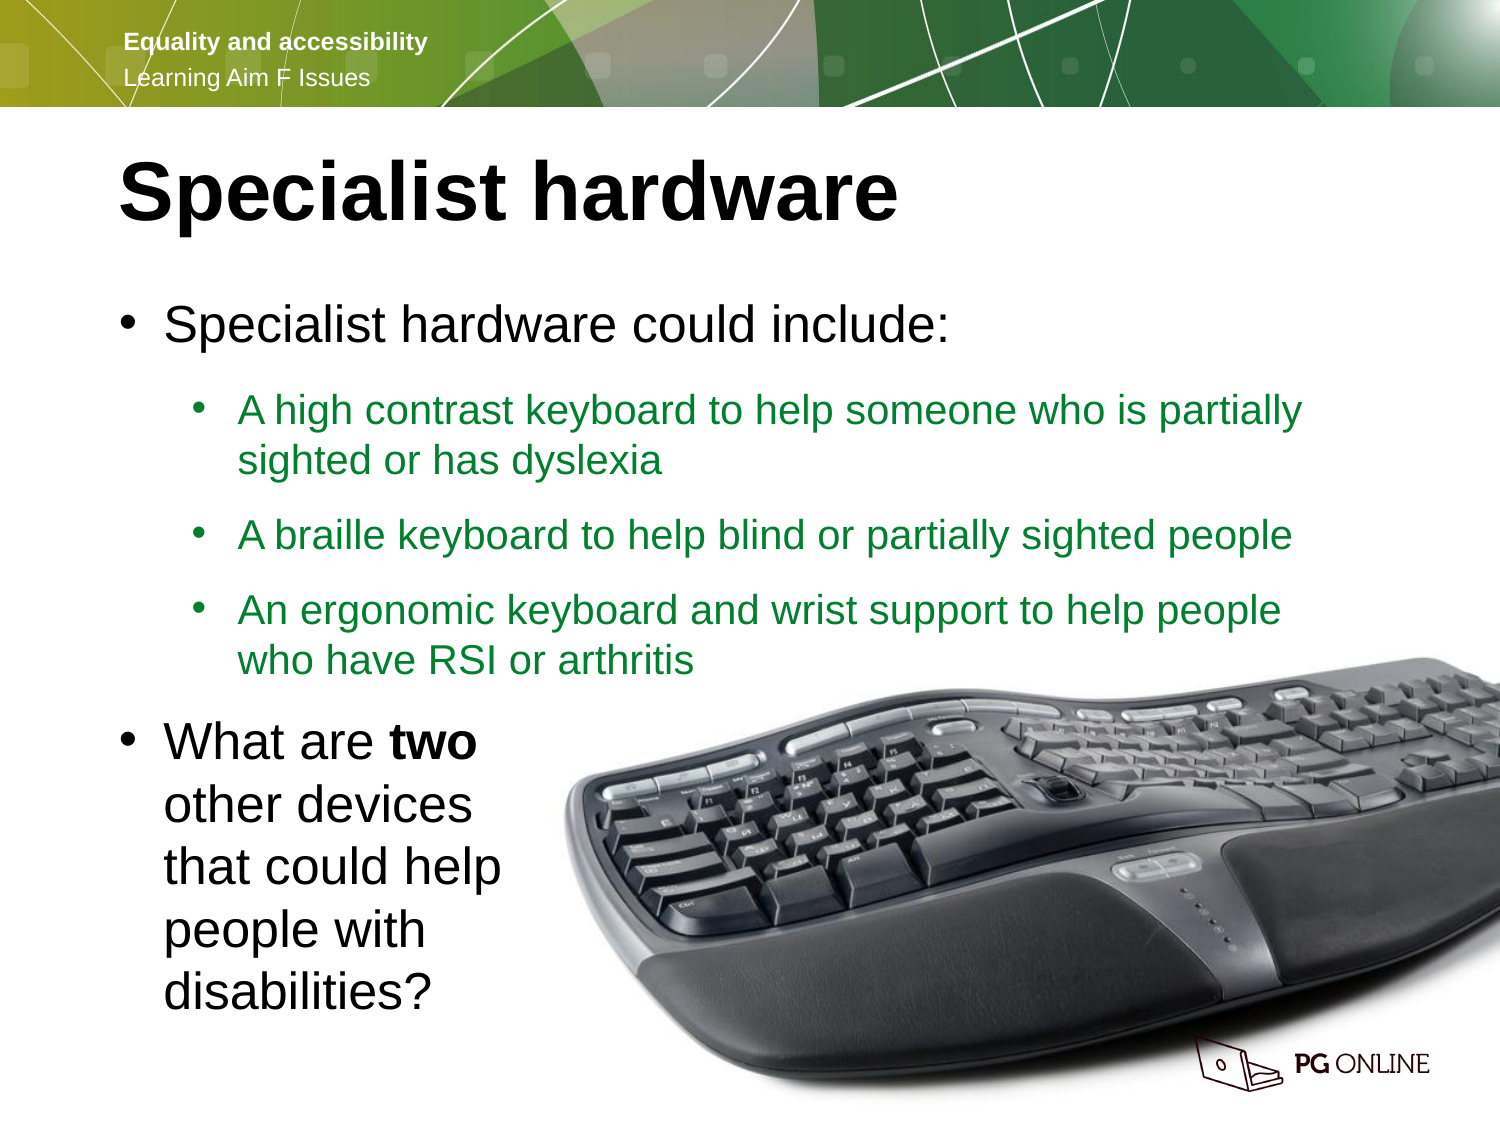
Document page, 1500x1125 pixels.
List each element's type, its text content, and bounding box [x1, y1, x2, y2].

list Specialist hardware could include: A high contrast keyboard to help someone who is partially sighted or has dyslexia A braille keyboard to help blind or partially sighted people An ergonomic keyboard and wrist support to help people who have RSI or arthritis What are two other devices that could help people with disabilities? [118, 290, 1331, 847]
picture [0, 0, 1500, 107]
picture [550, 343, 1500, 1125]
list Specialist hardware [118, 148, 1401, 259]
